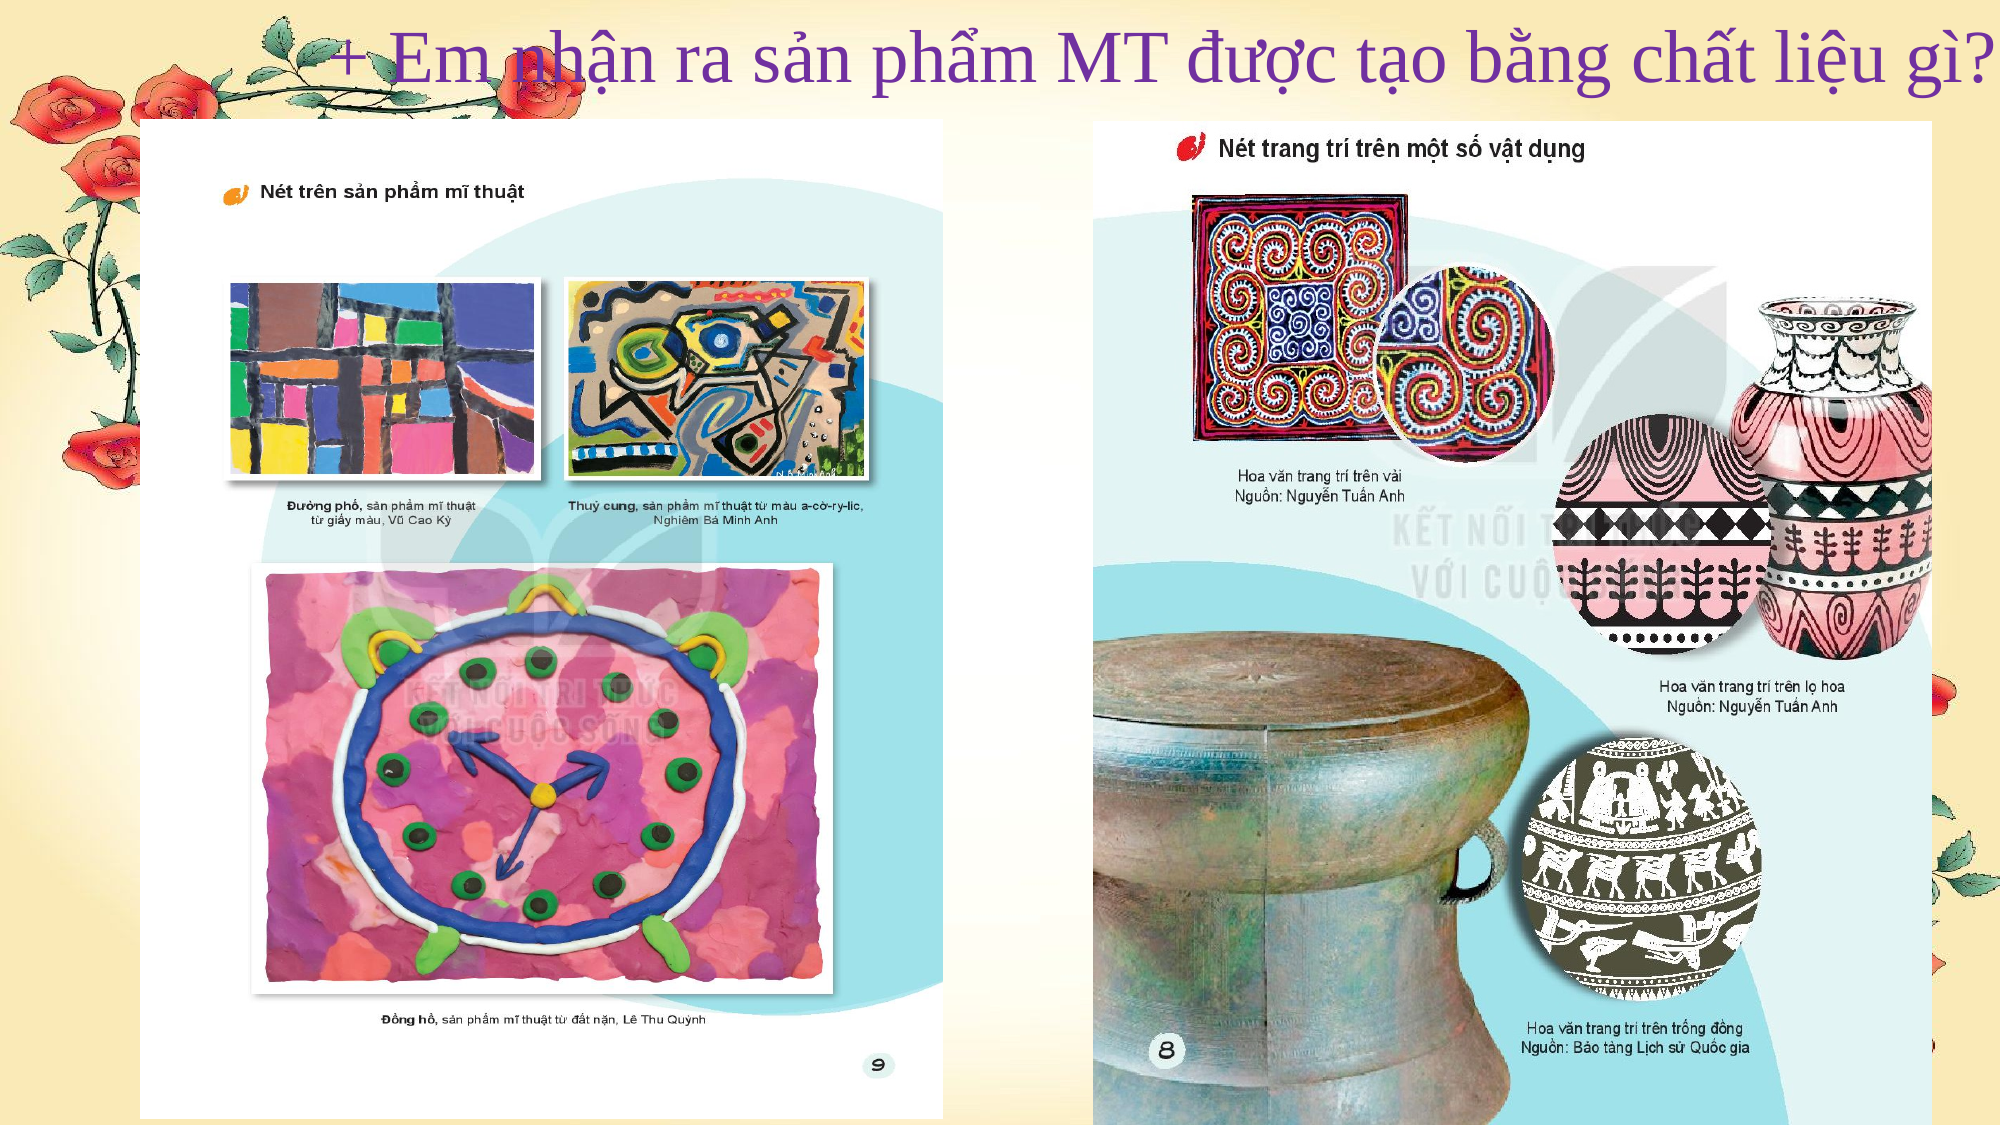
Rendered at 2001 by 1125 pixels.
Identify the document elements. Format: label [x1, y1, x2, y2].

list [0, 0, 2000, 1125]
text_box [140, 119, 1932, 1125]
